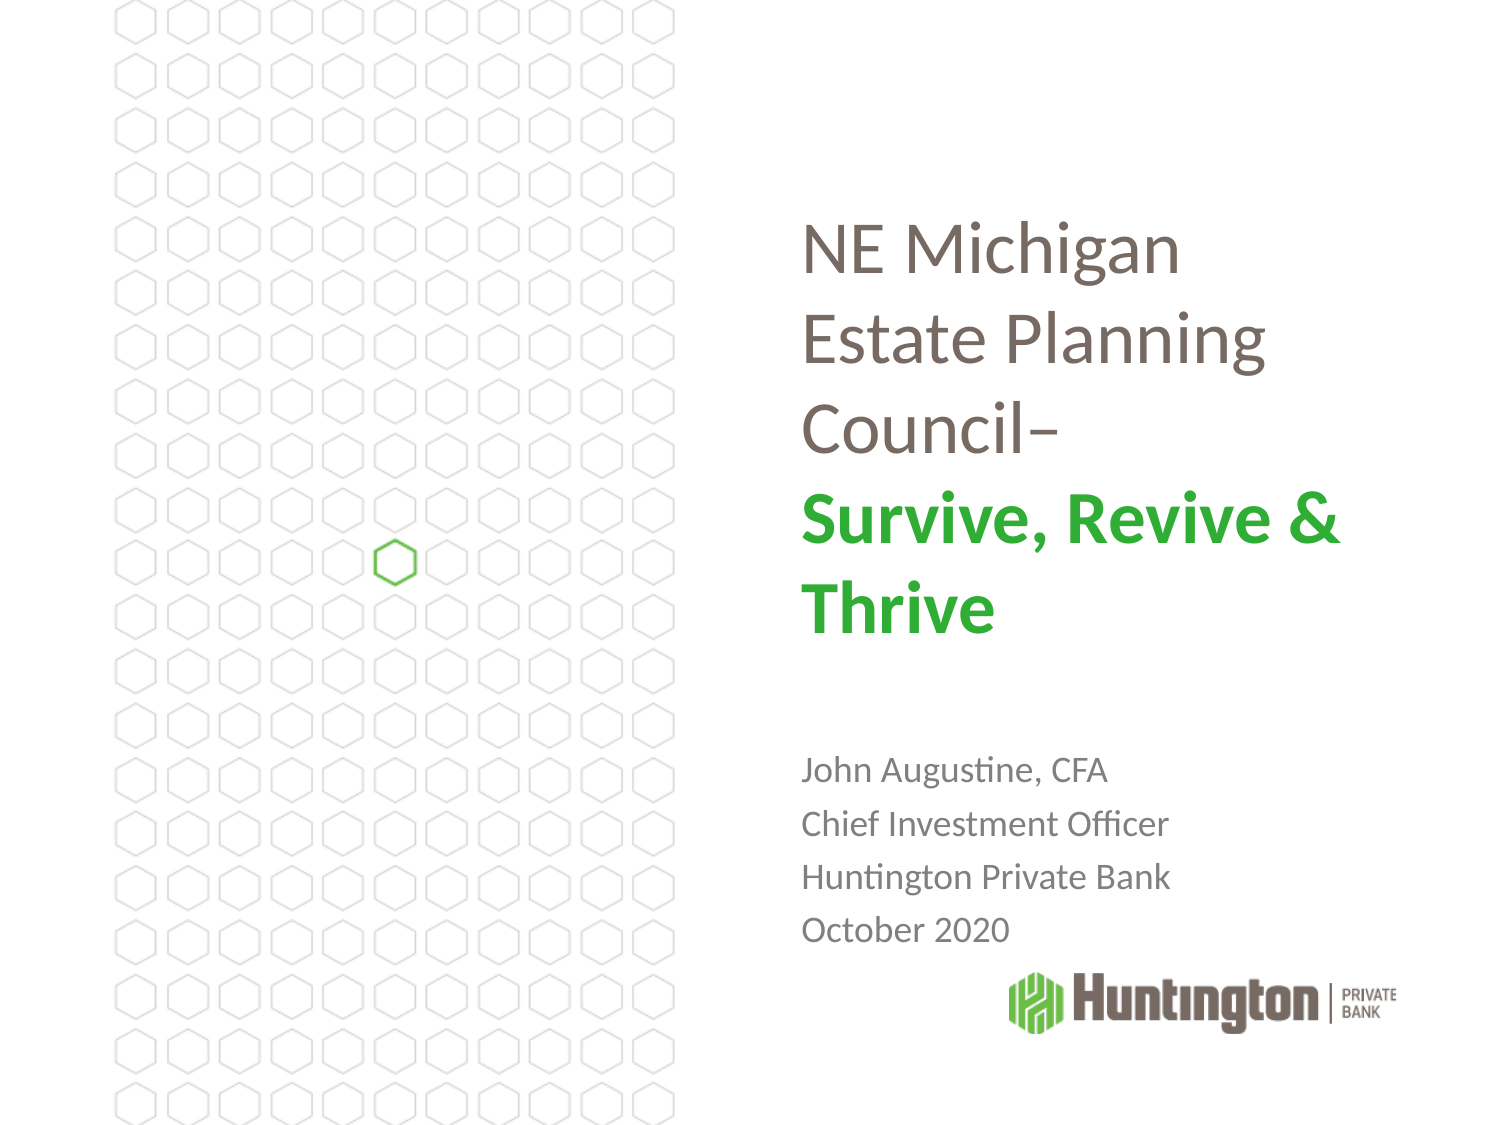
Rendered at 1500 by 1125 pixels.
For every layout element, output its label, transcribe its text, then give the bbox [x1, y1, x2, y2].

list John Augustine, CFA Chief Investment Officer Huntington Private Bank October 2020 [786, 737, 1397, 996]
title NE Michigan Estate Planning Council– Survive, Revive & Thrive [786, 191, 1397, 424]
